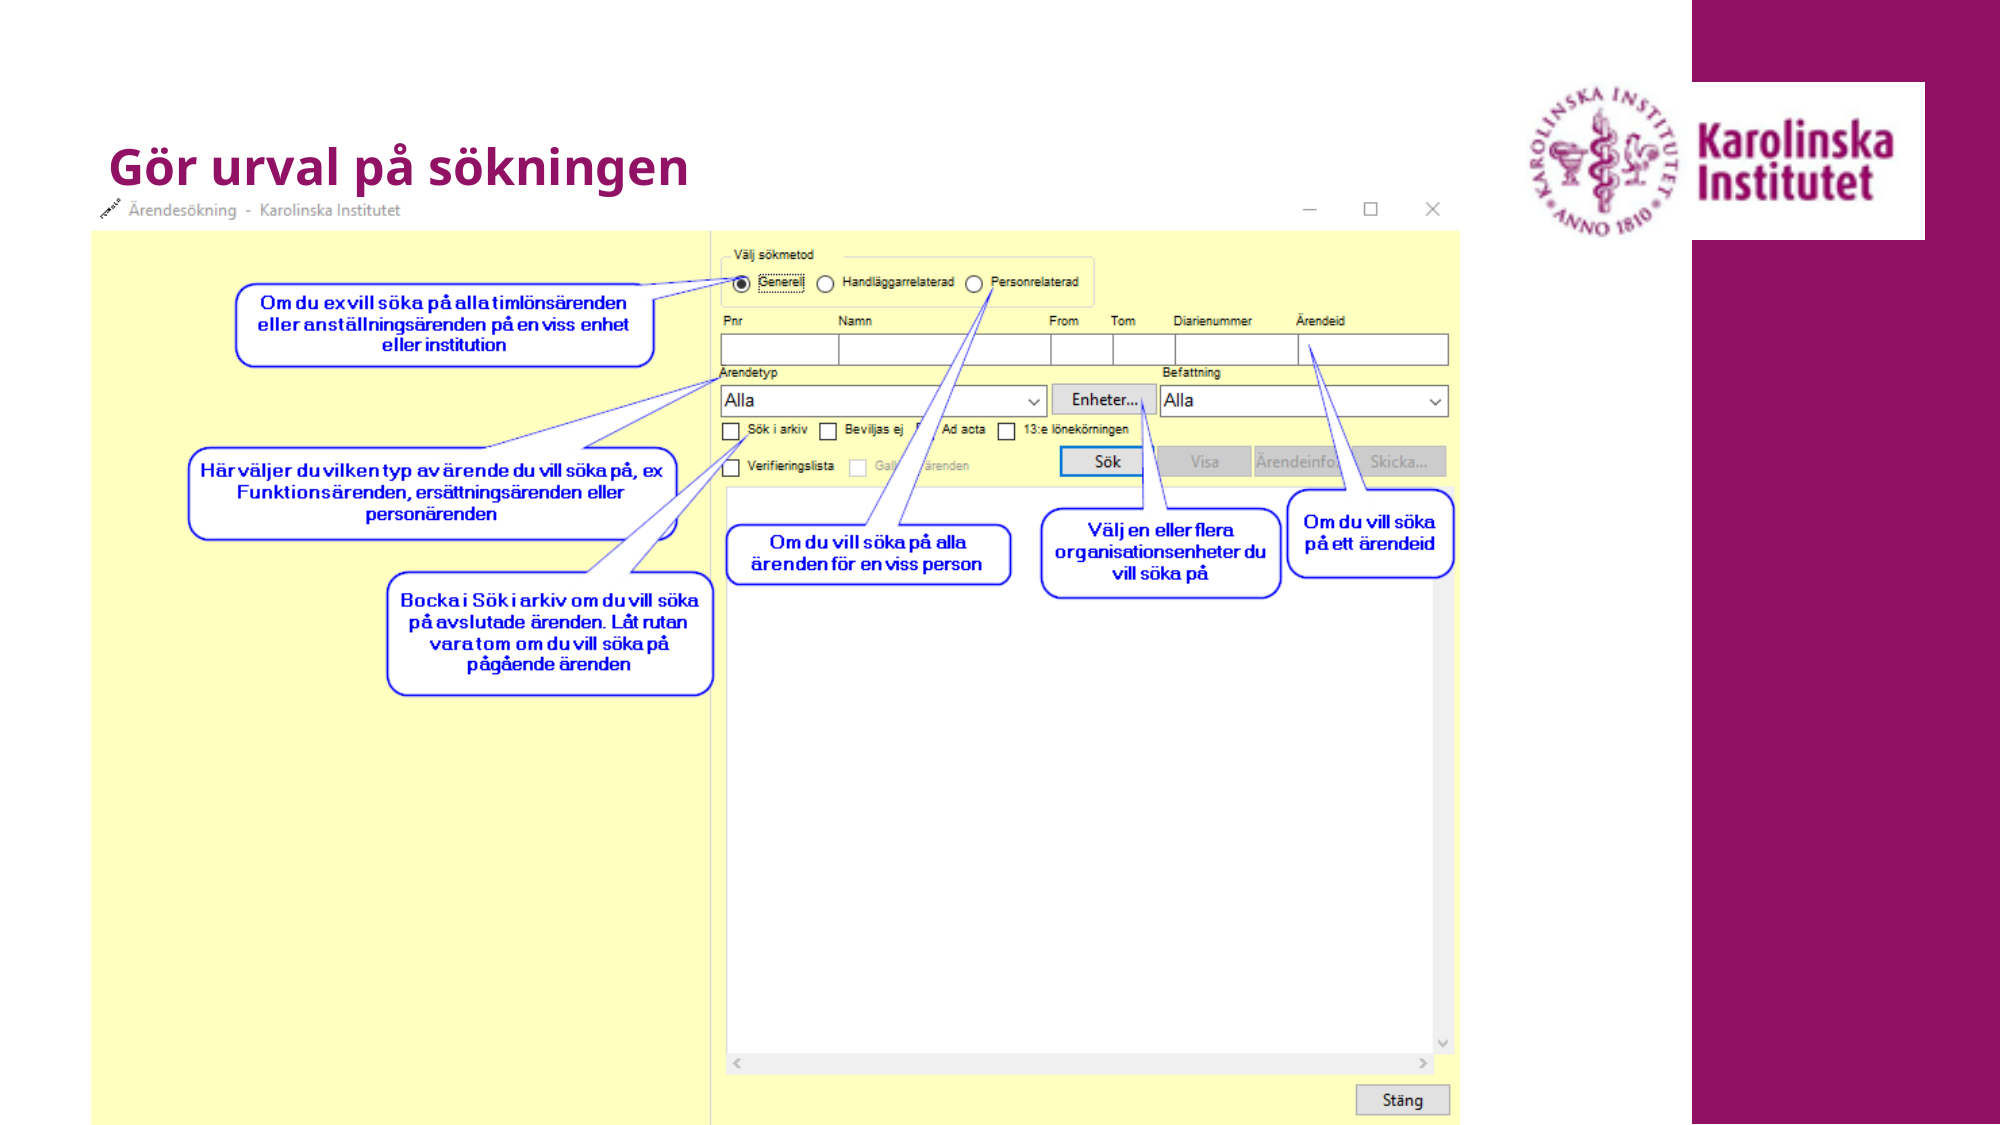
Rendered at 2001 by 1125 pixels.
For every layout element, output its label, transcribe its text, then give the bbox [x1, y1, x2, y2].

picture [91, 197, 1460, 1125]
text_box [1692, 0, 2000, 1124]
picture [1526, 82, 1925, 240]
text_box Gör urval på sökningen [93, 128, 1195, 197]
